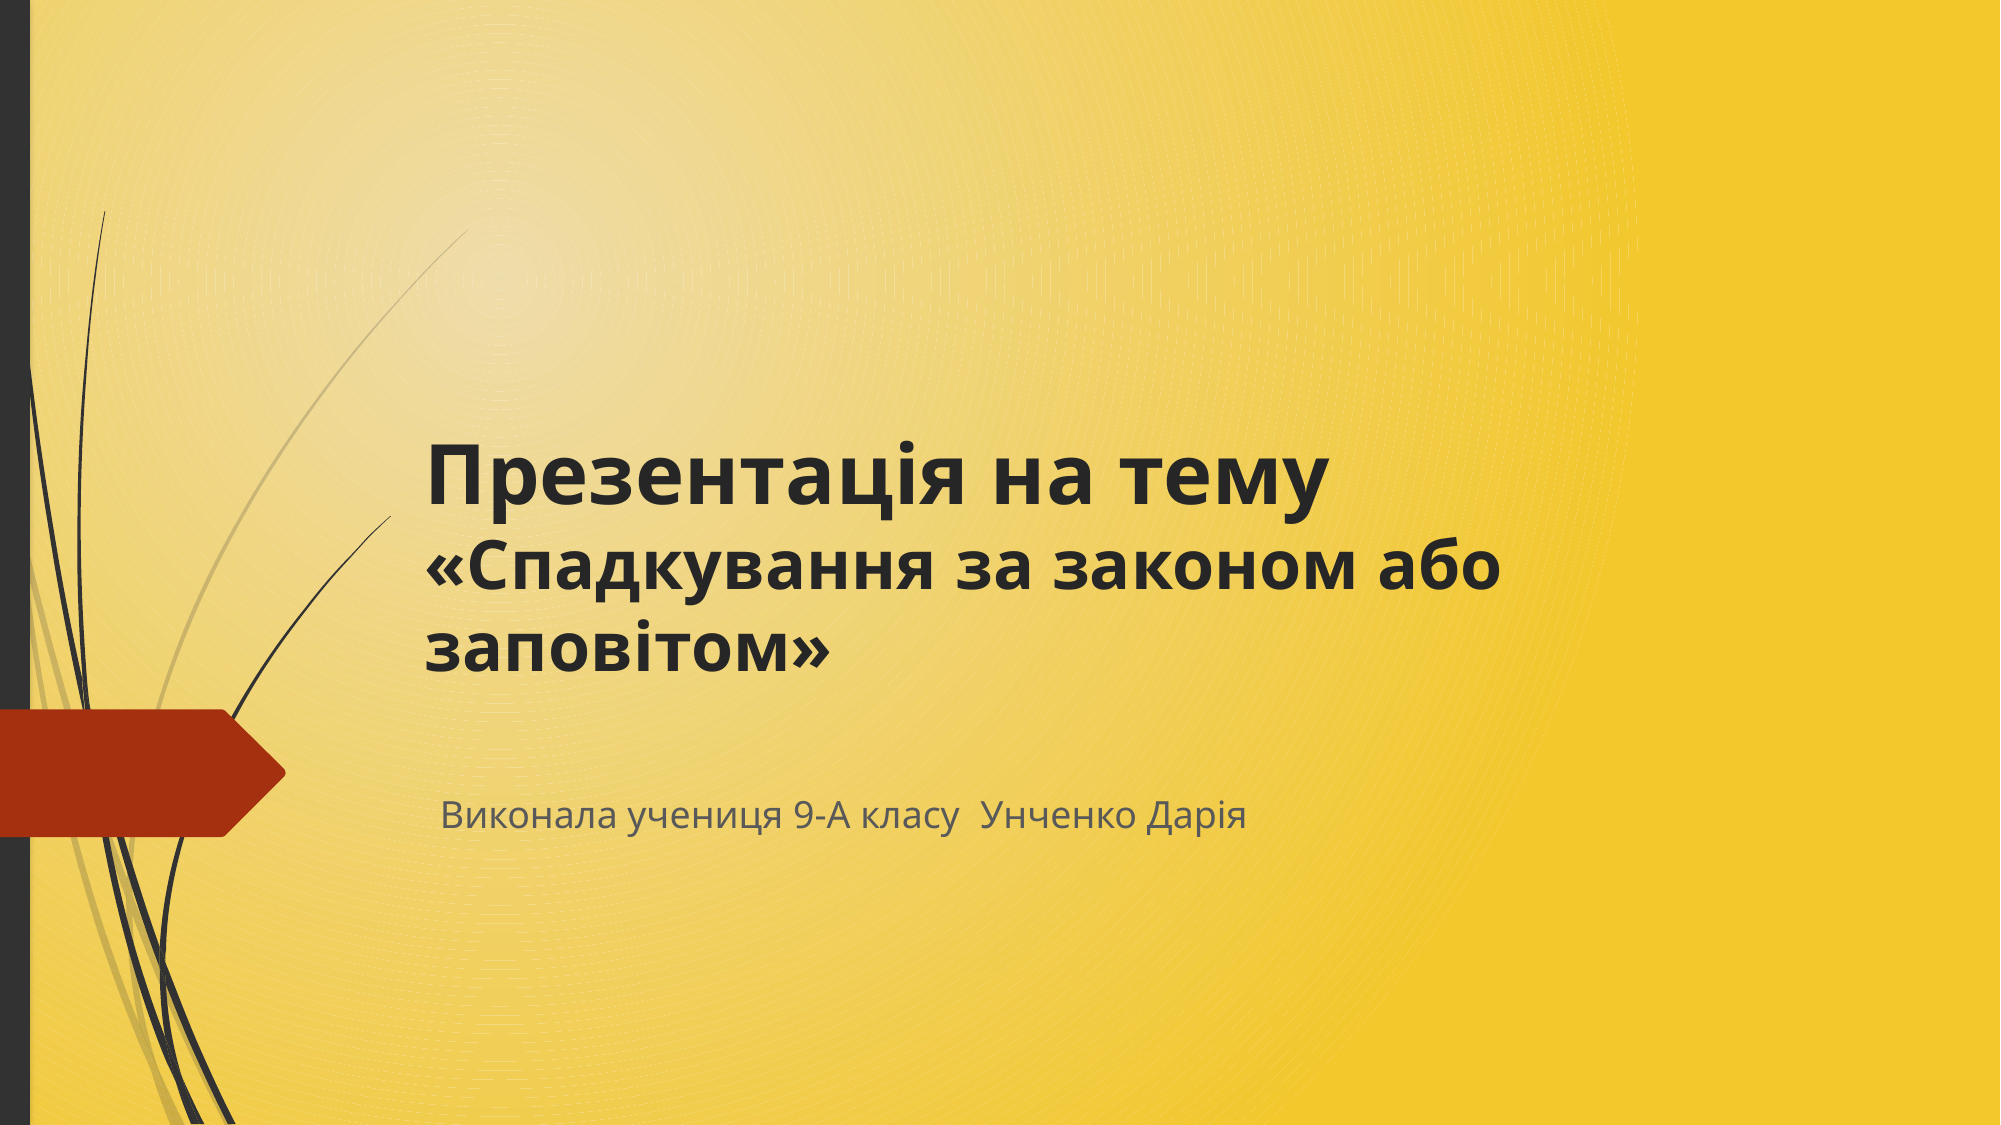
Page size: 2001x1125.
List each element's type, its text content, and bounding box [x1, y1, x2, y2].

title Презентація на тему «Спадкування за законом або заповітом» [409, 412, 1888, 784]
subtitle Виконала учениця 9-А класу Унченко Дарія [424, 783, 1888, 969]
